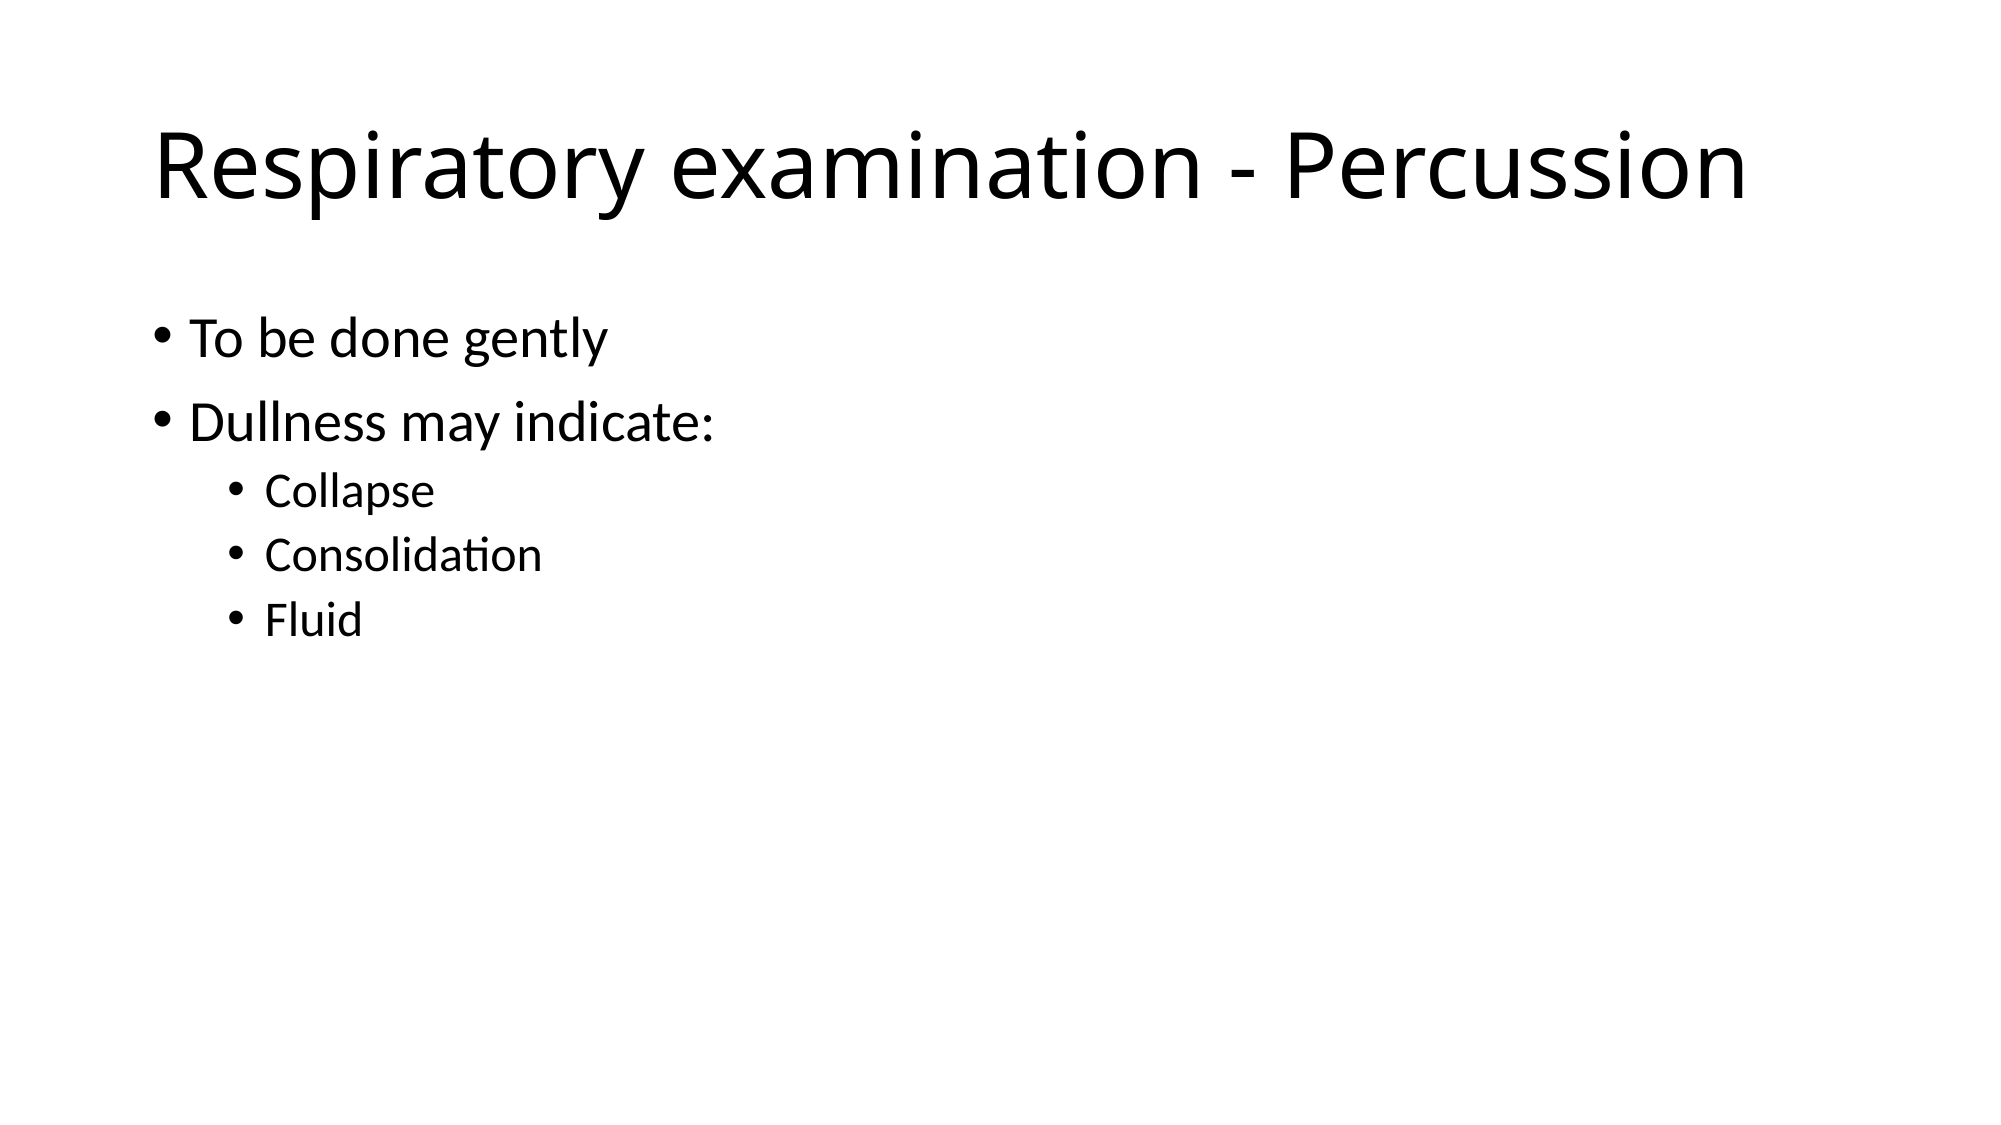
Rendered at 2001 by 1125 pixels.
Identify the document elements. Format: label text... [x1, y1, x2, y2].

title Respiratory examination - Percussion [137, 59, 1863, 278]
list To be done gently Dullness may indicate: Collapse Consolidation Fluid [137, 299, 1863, 1014]
